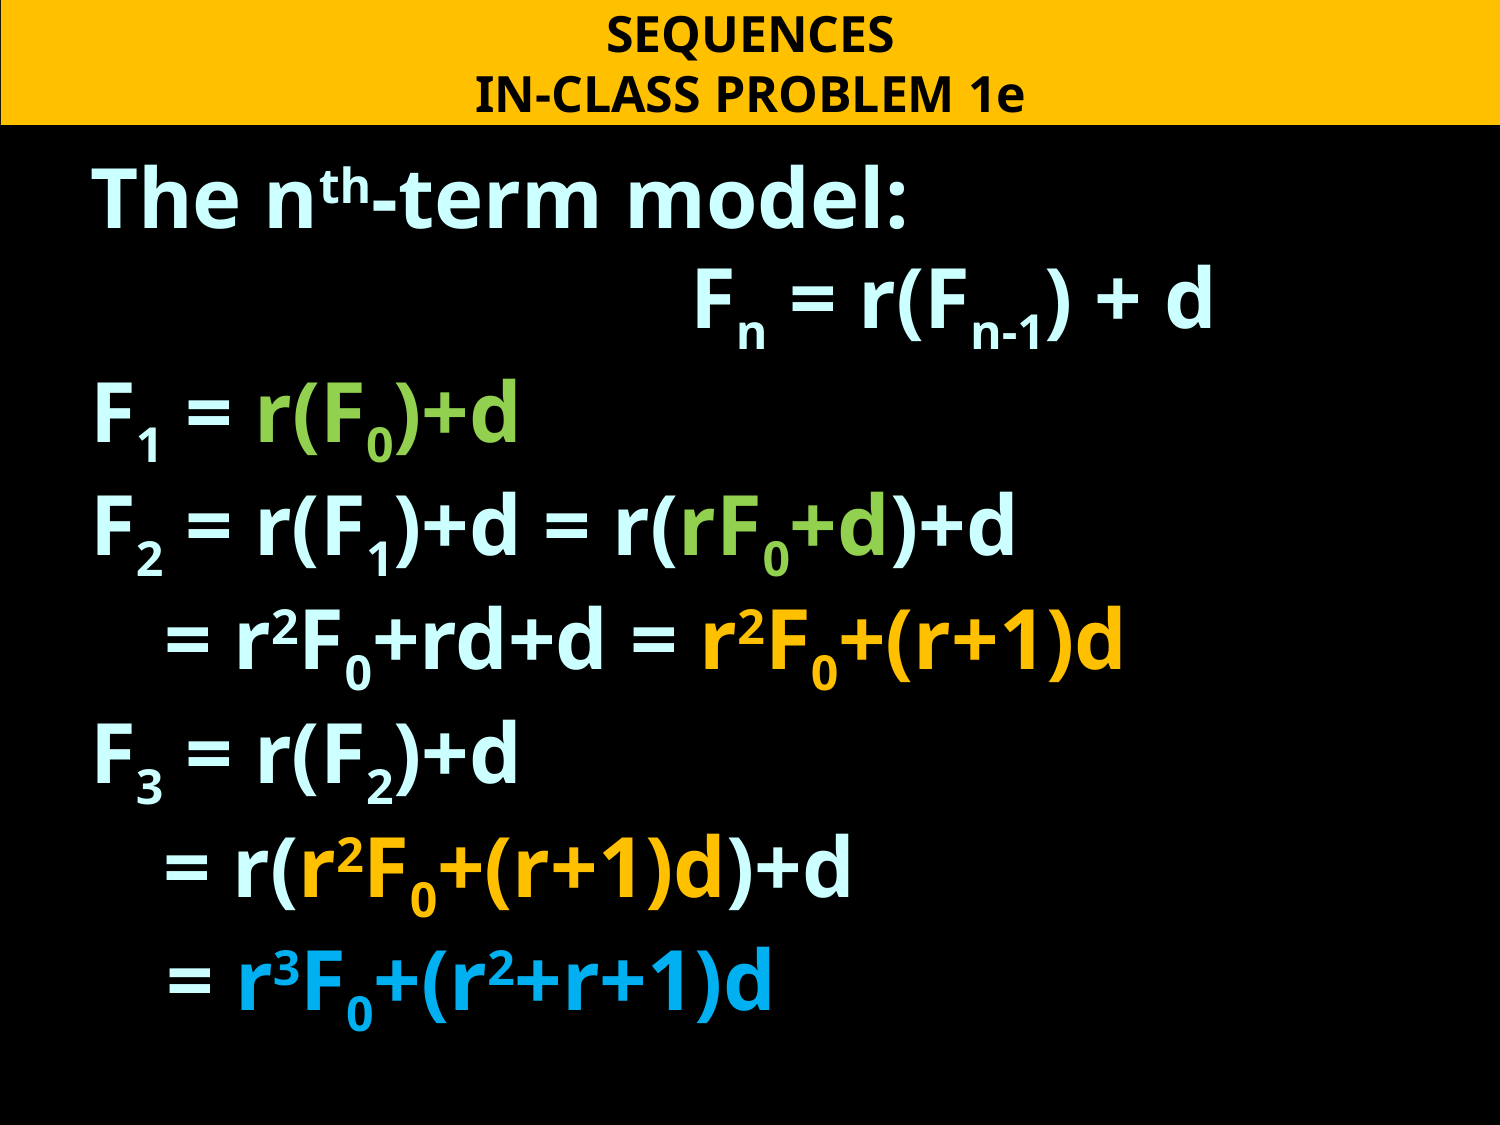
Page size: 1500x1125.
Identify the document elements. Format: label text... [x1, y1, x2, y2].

list The nth-term model: Fn = r(Fn-1) + d F1 = r(F0)+d F2 = r(F1)+d = r(rF0+d)+d = r2F0+rd+d = r2F0+(r+1)d F3 = r(F2)+d = r(r2F0+(r+1)d)+d = r3F0+(r2+r+1)d [75, 137, 1500, 1063]
text_box SEQUENCES IN-CLASS PROBLEM 1e [0, 0, 1500, 125]
